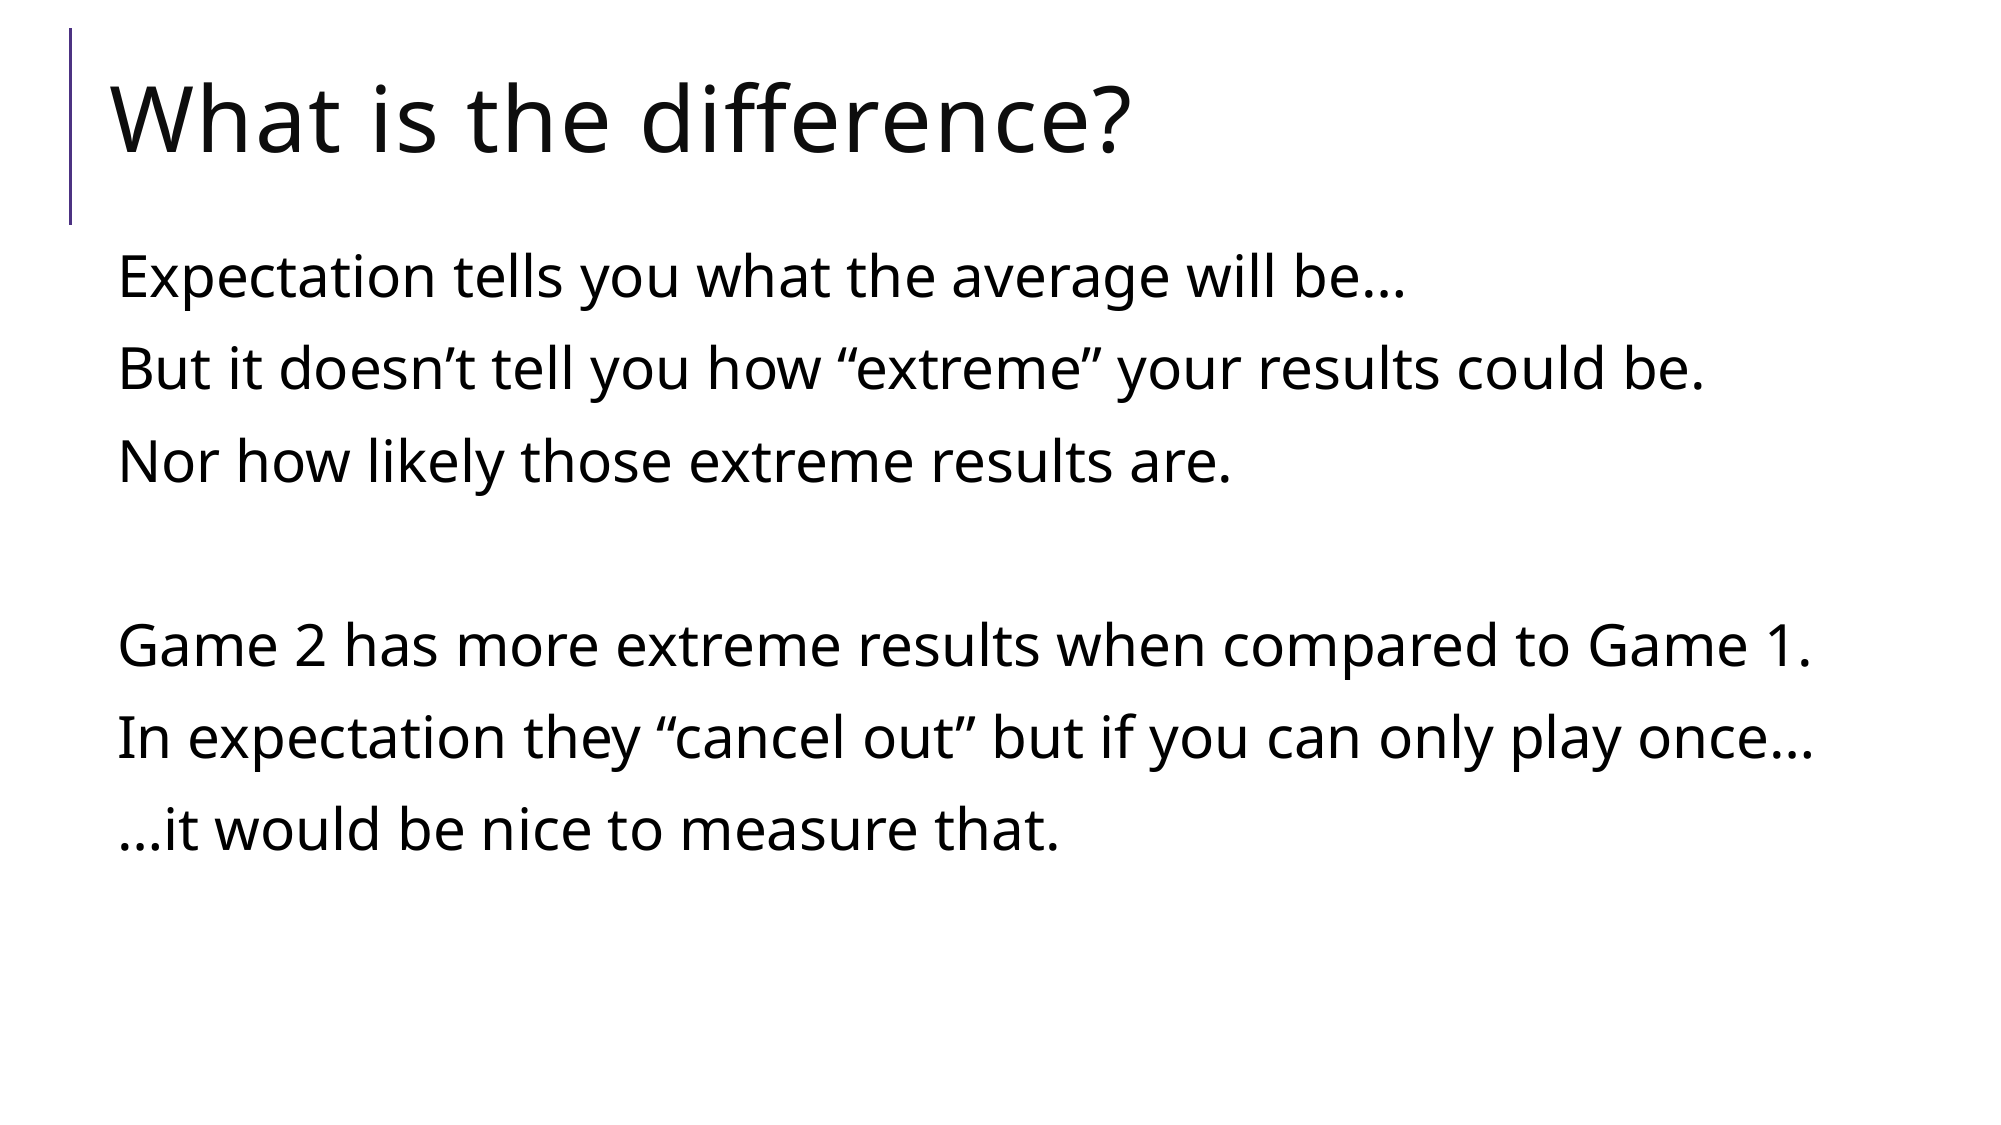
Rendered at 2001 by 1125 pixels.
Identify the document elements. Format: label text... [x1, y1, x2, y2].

title What is the difference? [94, 43, 1930, 210]
list Expectation tells you what the average will be… But it doesn’t tell you how “extreme” your results could be. Nor how likely those extreme results are. Game 2 has more extreme results when compared to Game 1. In expectation they “cancel out” but if you can only play once… …it would be nice to measure that. [94, 240, 1930, 1035]
